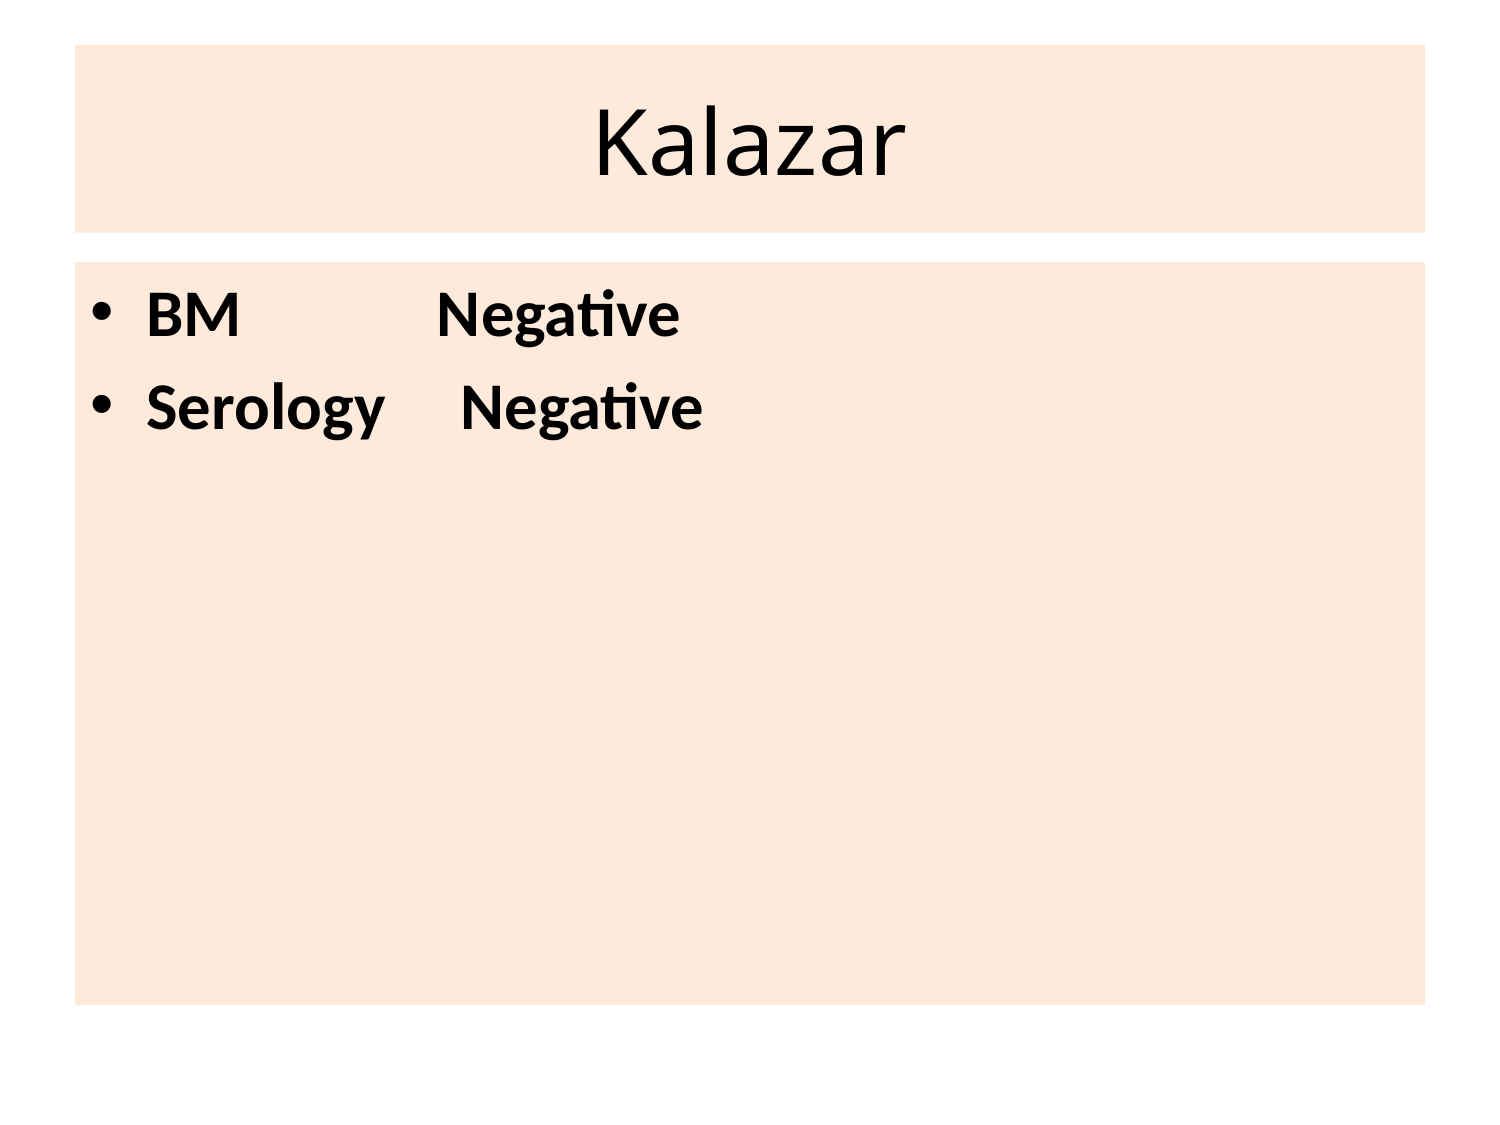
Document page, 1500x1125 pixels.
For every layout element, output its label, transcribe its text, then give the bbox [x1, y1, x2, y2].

list BM Negative Serology Negative [75, 262, 1425, 1005]
title Kalazar [75, 45, 1425, 233]
